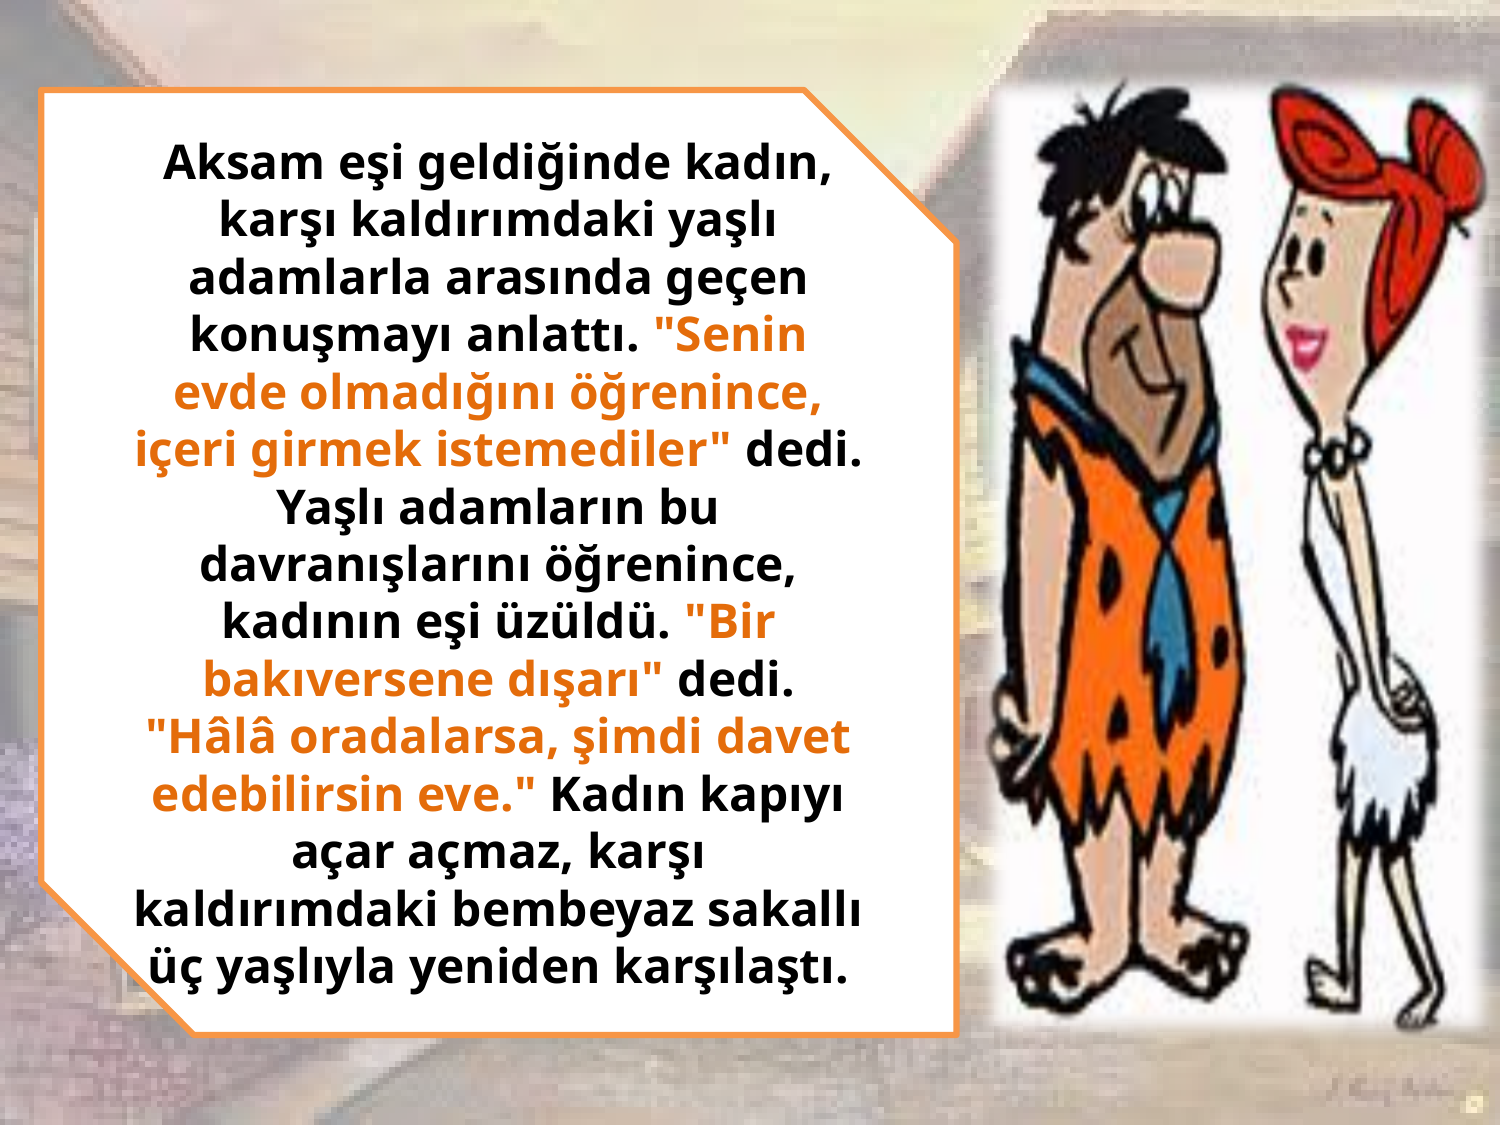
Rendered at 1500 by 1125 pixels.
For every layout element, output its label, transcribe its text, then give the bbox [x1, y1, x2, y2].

text_box Aksam eşi geldiğinde kadın, karşı kaldırımdaki yaşlı adamlarla arasında geçen konuşmayı anlattı. "Senin evde olmadığını öğrenince, içeri girmek istemediler" dedi. Yaşlı adamların bu davranışlarını öğrenince, kadının eşi üzüldü. "Bir bakıversene dışarı" dedi. "Hâlâ oradalarsa, şimdi davet edebilirsin eve." Kadın kapıyı açar açmaz, karşı kaldırımdaki bembeyaz sakallı üç yaşlıyla yeniden karşılaştı. [39, 87, 959, 1038]
picture [974, 66, 1500, 1047]
